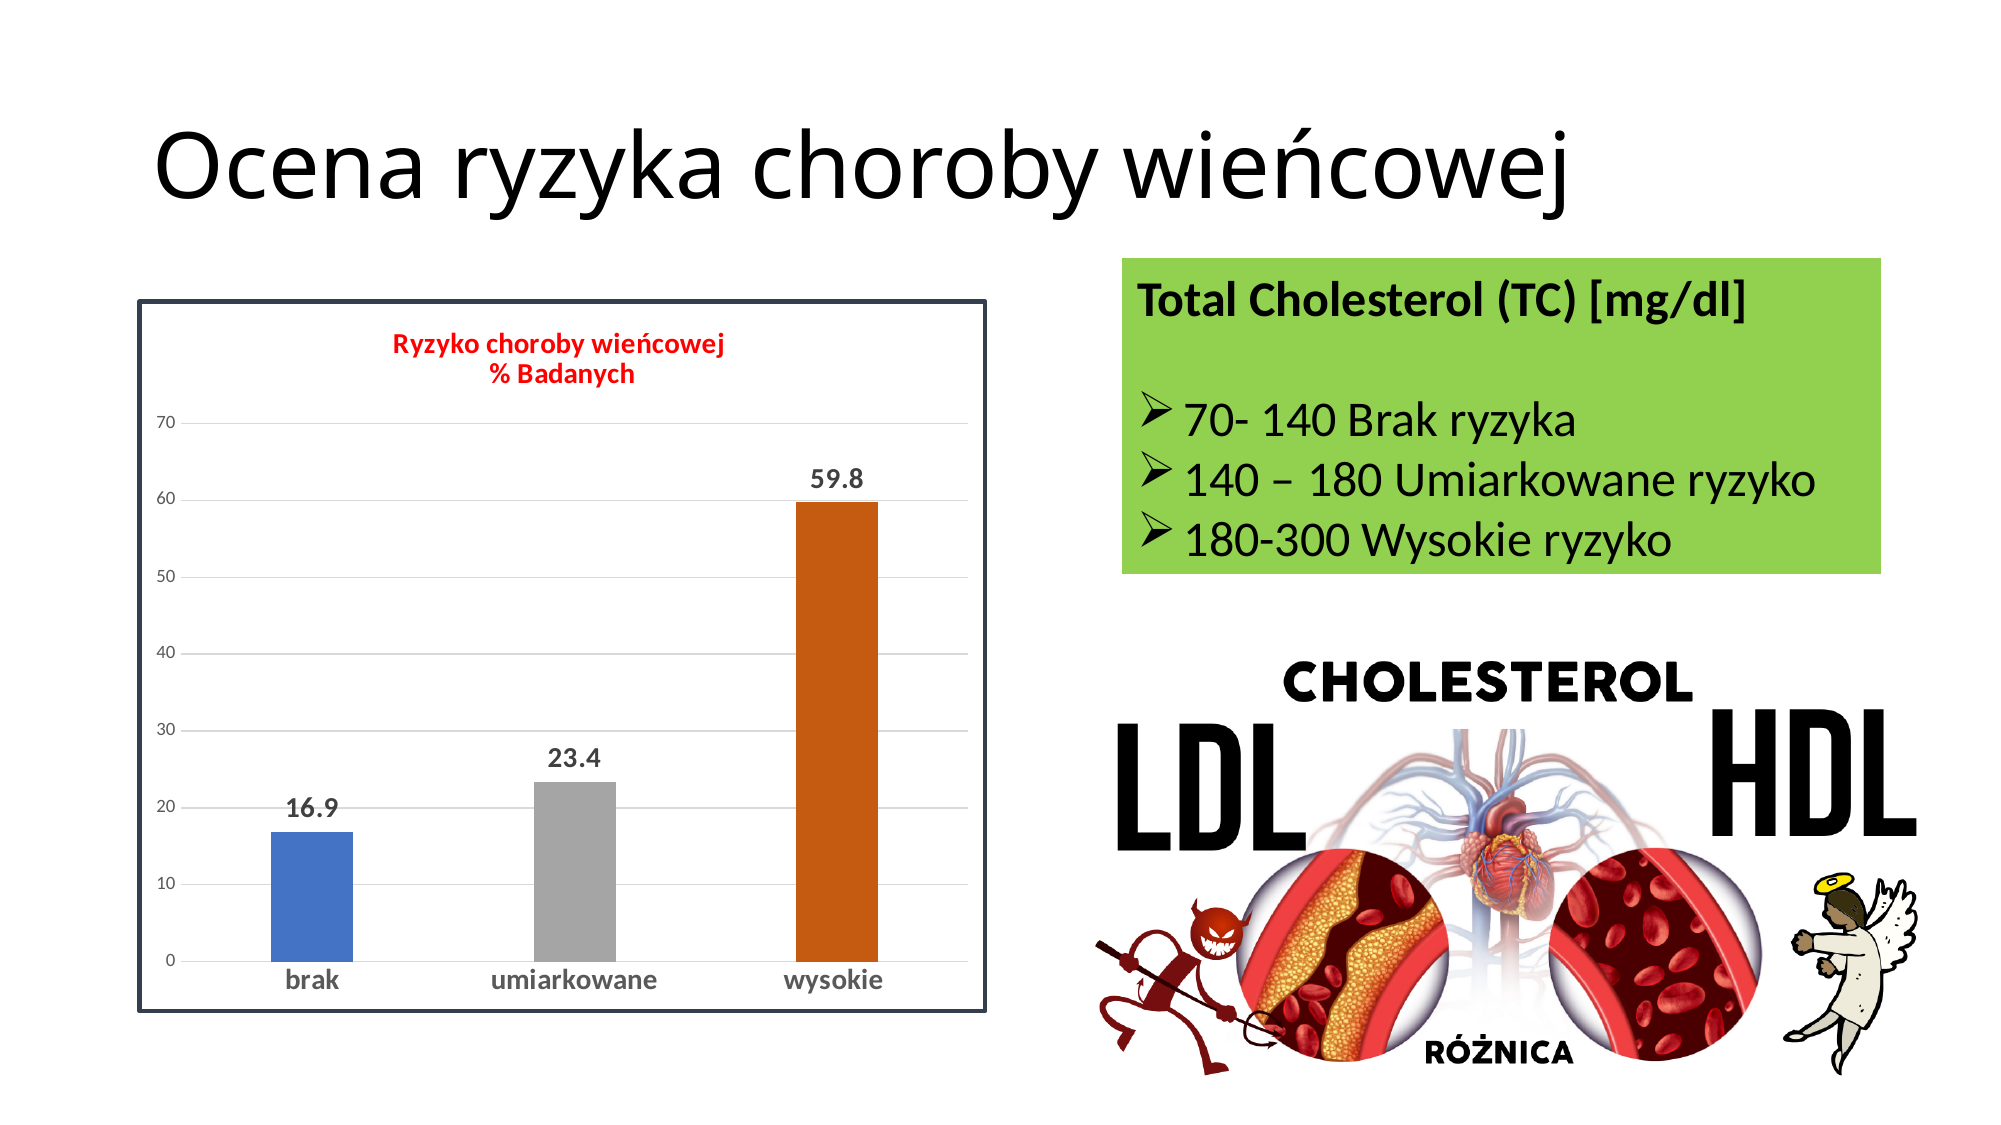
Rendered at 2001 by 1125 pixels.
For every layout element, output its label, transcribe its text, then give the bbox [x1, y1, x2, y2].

text_box Total Cholesterol (TC) [mg/dl] 70- 140 Brak ryzyka 140 – 180 Umiarkowane ryzyko 180-300 Wysokie ryzyko [1122, 258, 1881, 574]
title Ocena ryzyka choroby wieńcowej [137, 59, 1863, 278]
chart [137, 299, 988, 1014]
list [1095, 635, 1946, 1081]
